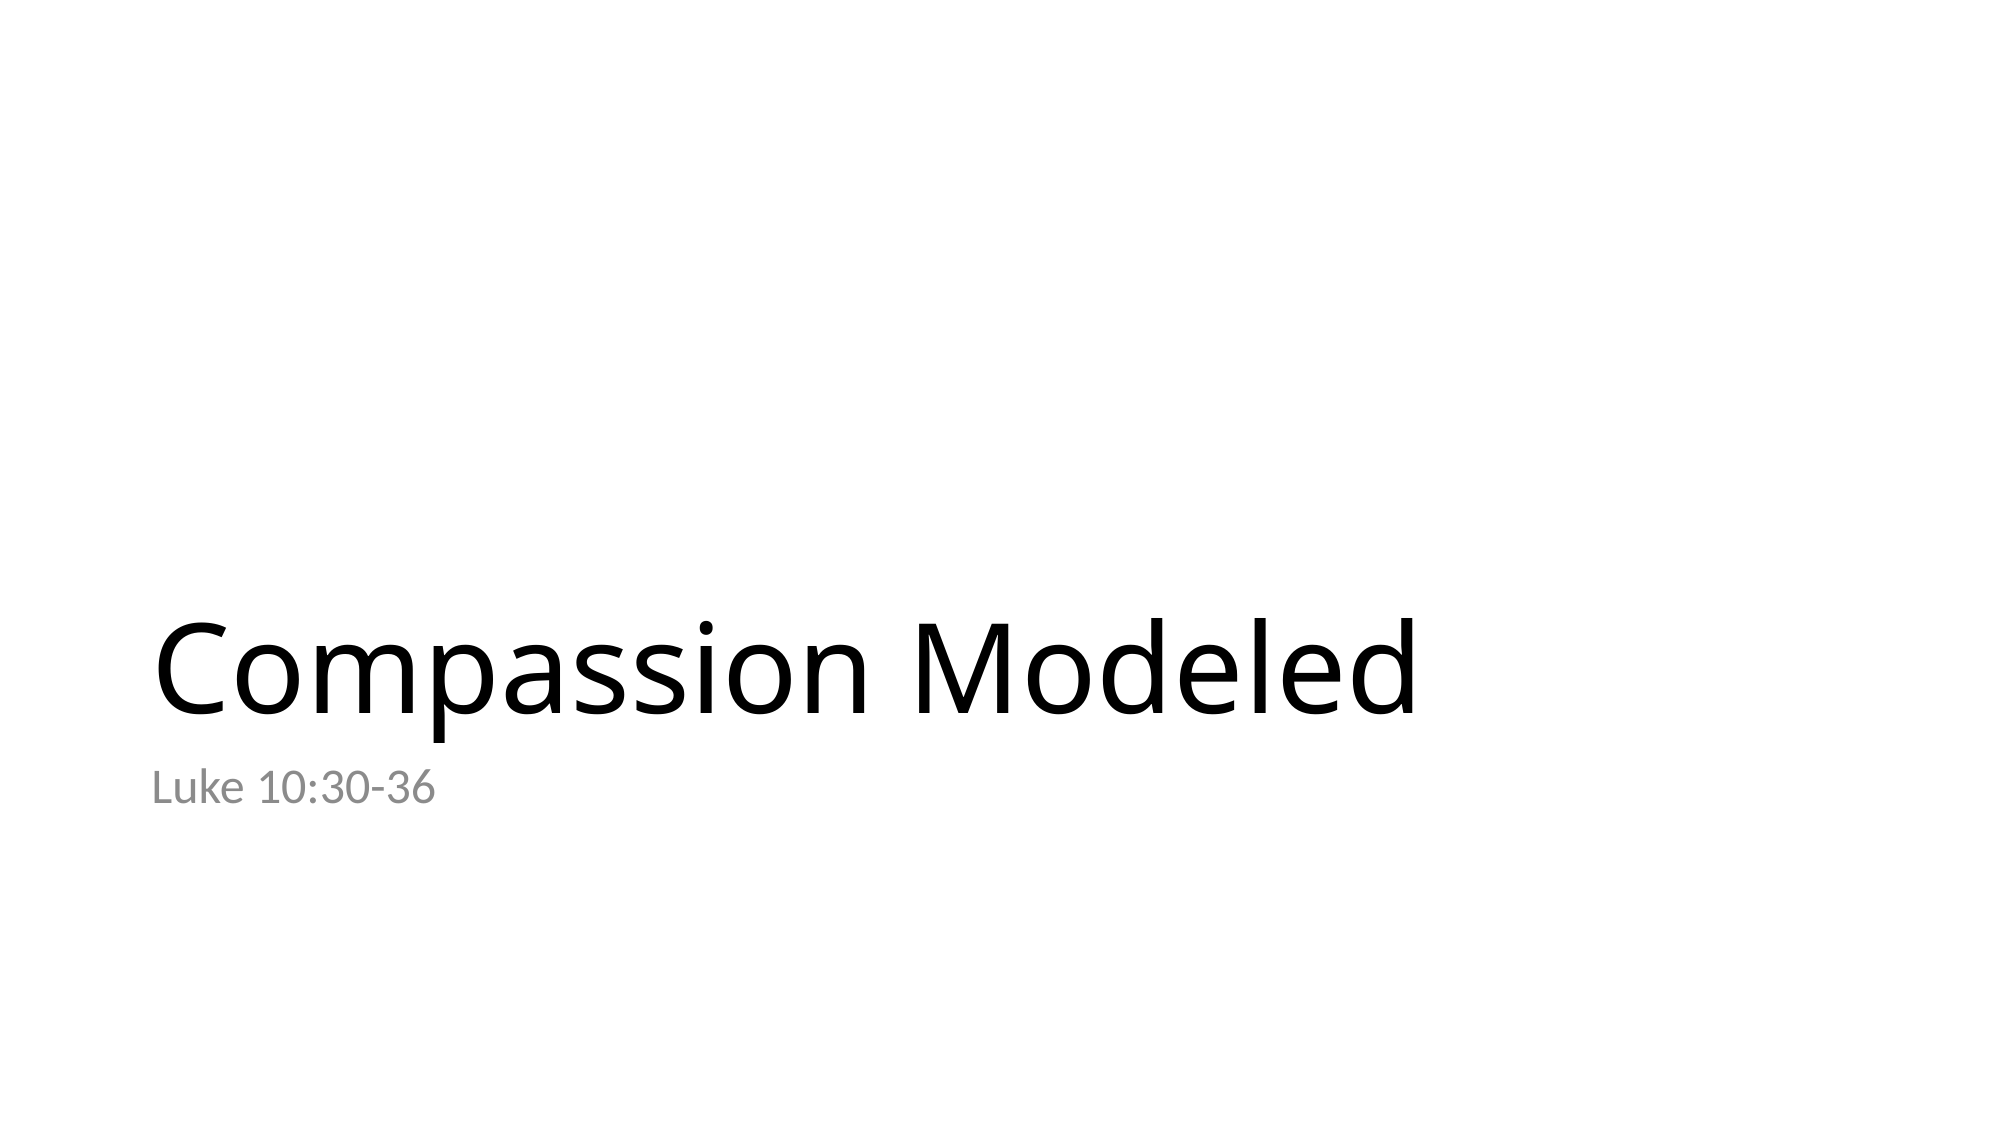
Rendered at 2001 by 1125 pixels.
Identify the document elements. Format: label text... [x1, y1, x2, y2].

list Luke 10:30-36 [136, 752, 1862, 999]
title Compassion Modeled [136, 280, 1862, 749]
